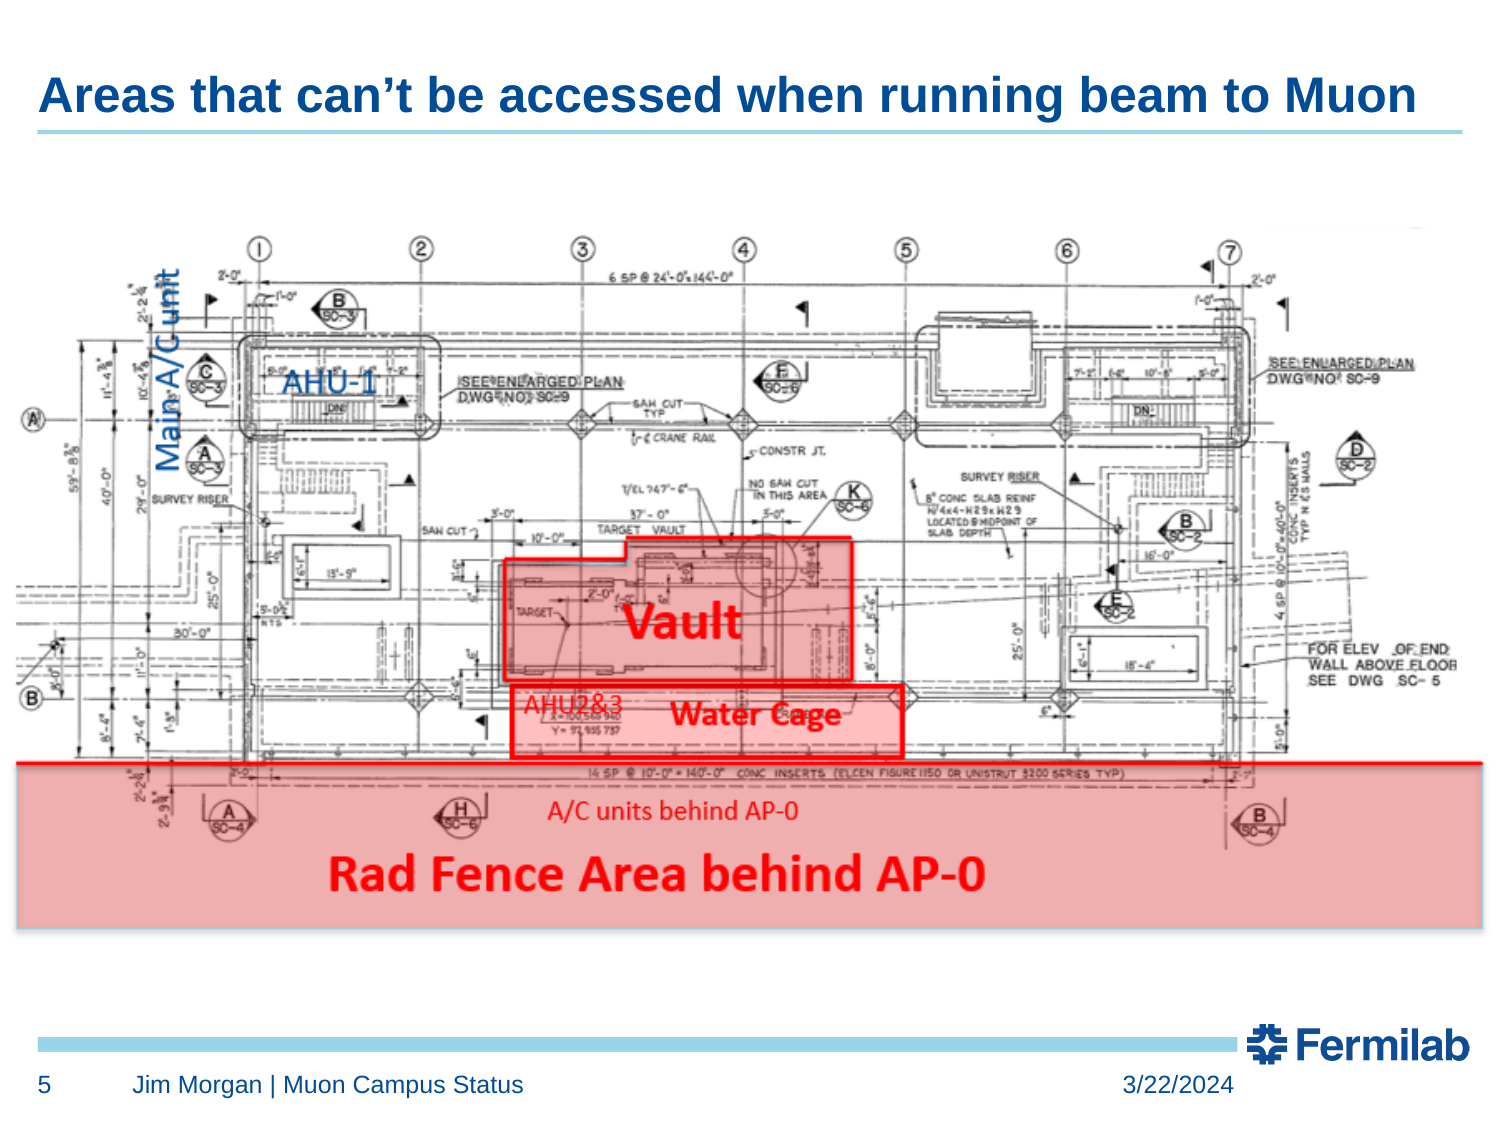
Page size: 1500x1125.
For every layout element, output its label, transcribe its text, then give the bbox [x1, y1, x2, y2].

slide_number 5 [37, 1068, 111, 1109]
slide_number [1058, 1068, 1235, 1109]
picture [0, 0, 1500, 1125]
text_box Areas that can’t be accessed when running beam to Muon [37, 17, 1463, 123]
footer Jim Morgan | Muon Campus Status [132, 1068, 1014, 1109]
